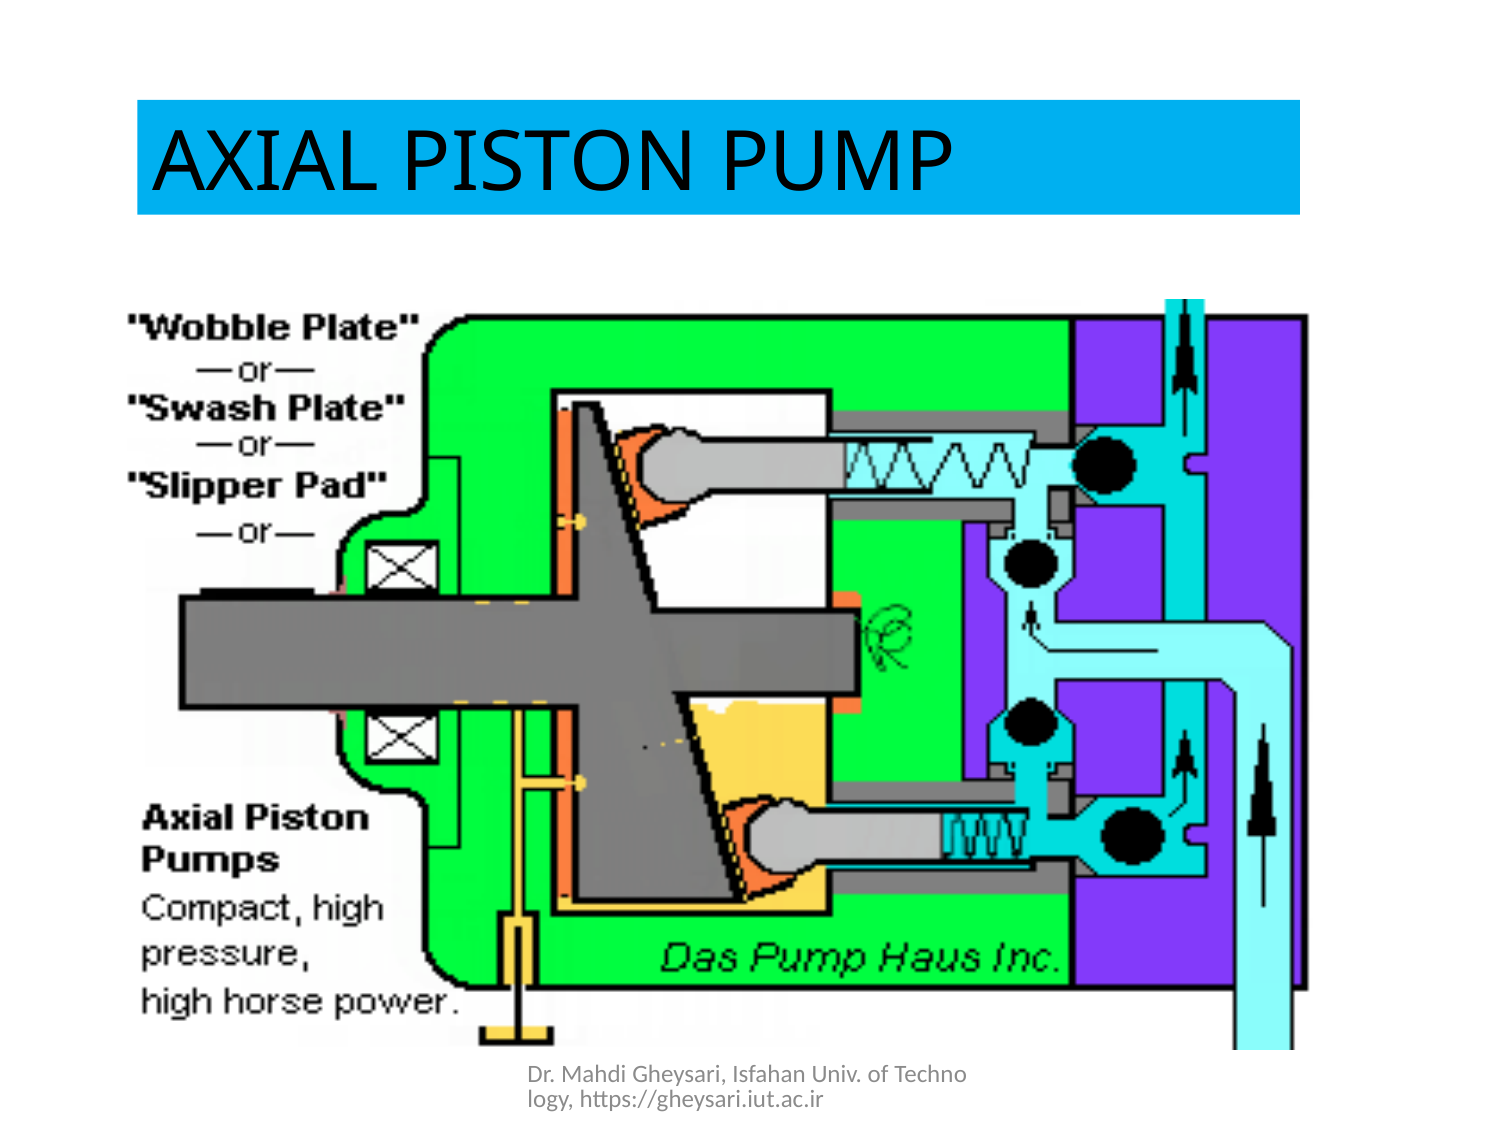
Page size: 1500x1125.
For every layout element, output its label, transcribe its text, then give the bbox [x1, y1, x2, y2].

footer Dr. Mahdi Gheysari, Isfahan Univ. of Technology, https://gheysari.iut.ac.ir [512, 1059, 988, 1103]
picture [112, 299, 1313, 1051]
text_box AXIAL PISTON PUMP [137, 99, 1300, 215]
